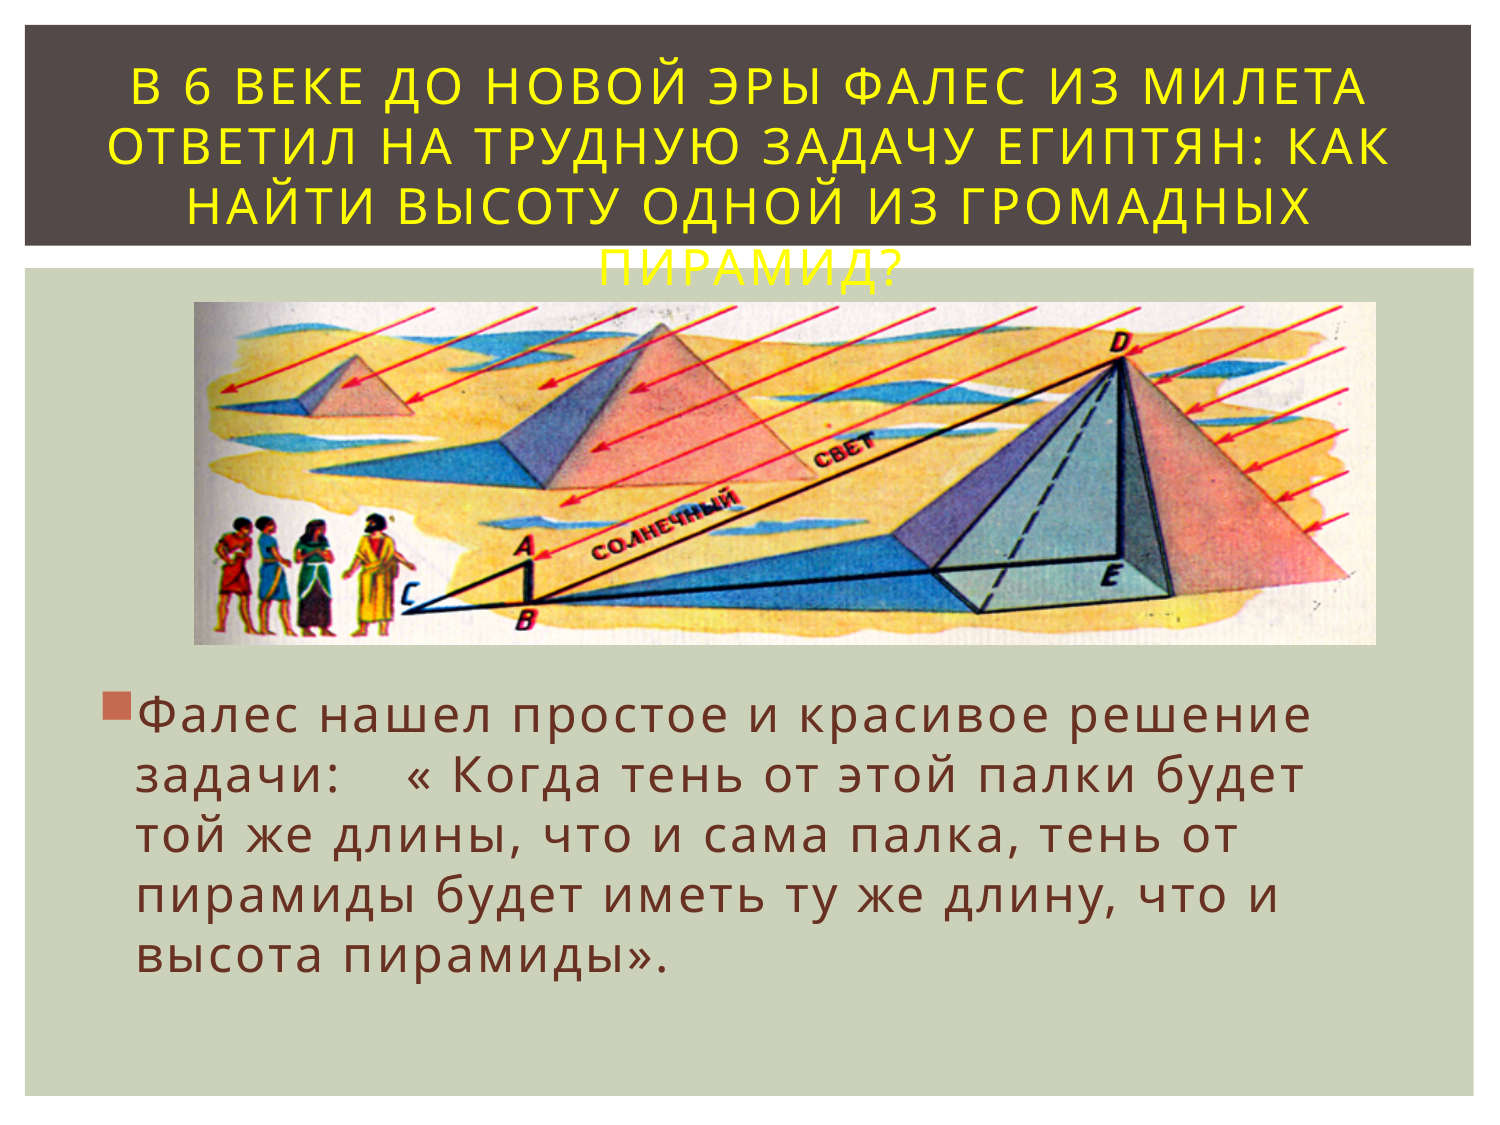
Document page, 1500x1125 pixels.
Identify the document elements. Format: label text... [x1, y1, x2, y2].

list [194, 302, 1377, 646]
title В 6 веке до новой эры Фалес из Милета ответил на трудную задачу египтян: Как найти высоту одной из громадных пирамид? [75, 62, 1425, 288]
list Фалес нашел простое и красивое решение задачи: « Когда тень от этой палки будет той же длины, что и сама палка, тень от пирамиды будет иметь ту же длину, что и высота пирамиды». [75, 675, 1425, 1000]
